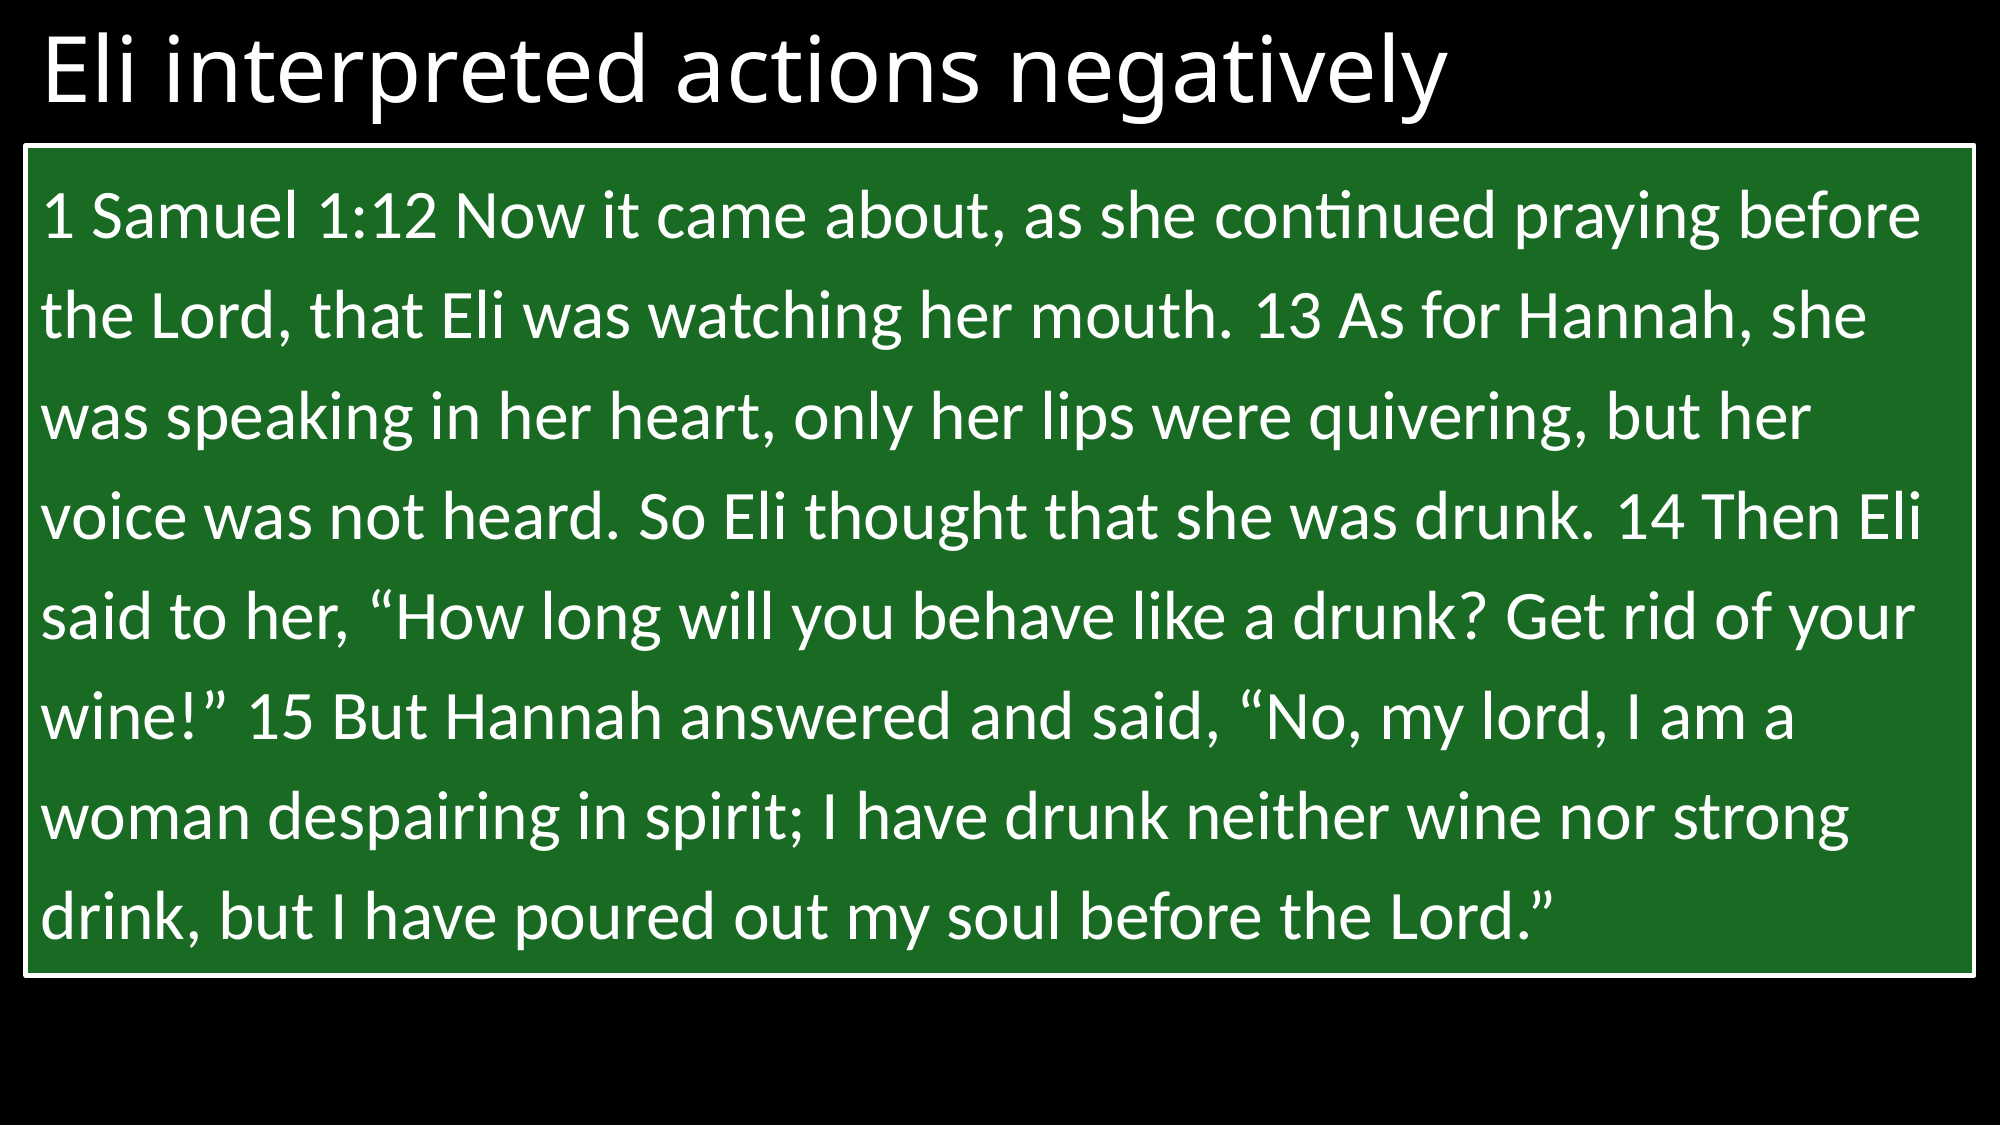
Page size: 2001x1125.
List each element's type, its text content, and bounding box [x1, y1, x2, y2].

title Eli interpreted actions negatively [25, 0, 1863, 145]
list 1 Samuel 1:12 Now it came about, as she continued praying before the Lord, that Eli was watching her mouth. 13 As for Hannah, she was speaking in her heart, only her lips were quivering, but her voice was not heard. So Eli thought that she was drunk. 14 Then Eli said to her, “How long will you behave like a drunk? Get rid of your wine!” 15 But Hannah answered and said, “No, my lord, I am a woman despairing in spirit; I have drunk neither wine nor strong drink, but I have poured out my soul before the Lord.” [25, 145, 1975, 976]
